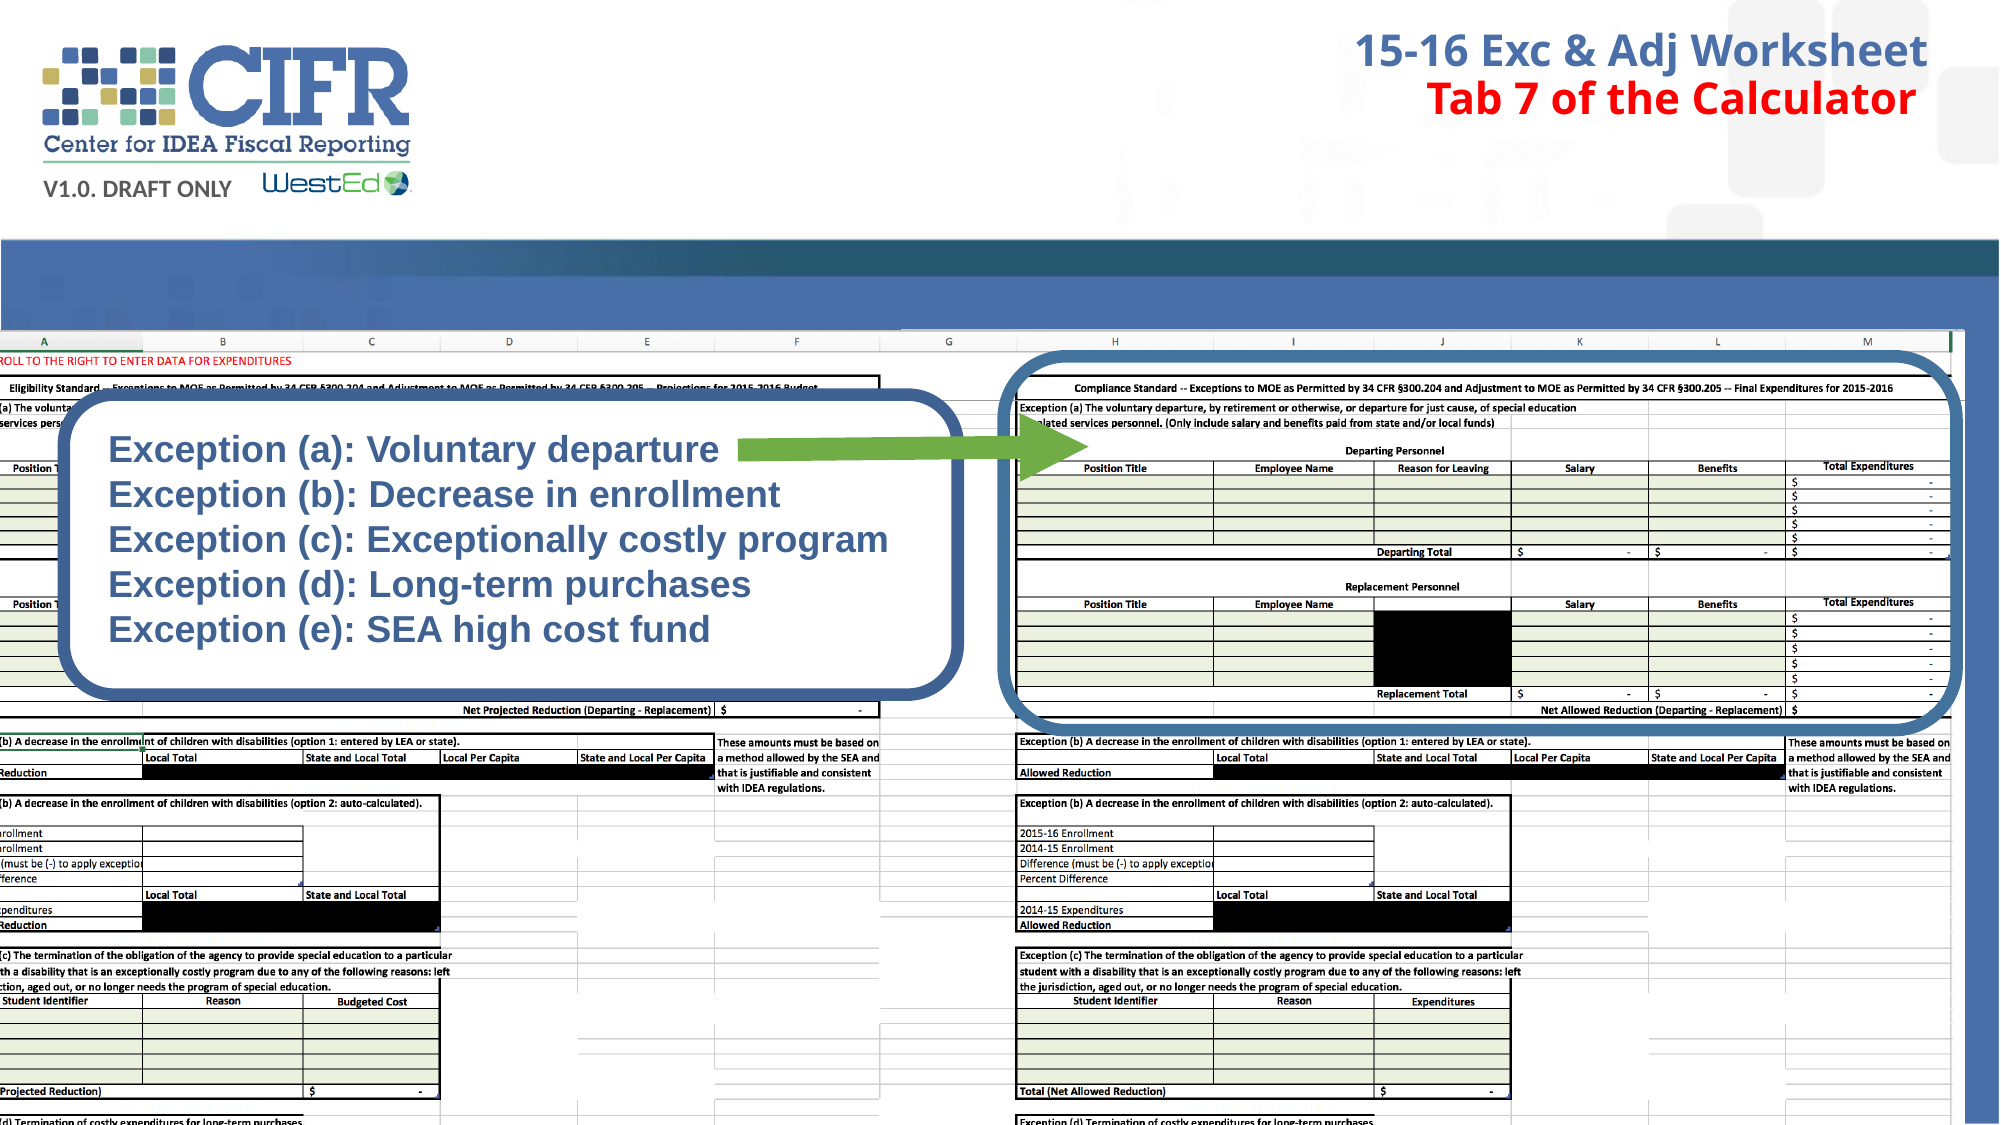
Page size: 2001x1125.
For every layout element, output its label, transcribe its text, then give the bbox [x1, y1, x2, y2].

title 15-16 Exc & Adj Worksheet Tab 7 of the Calculator [219, 21, 1945, 132]
picture [0, 0, 2000, 1125]
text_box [63, 356, 1957, 731]
